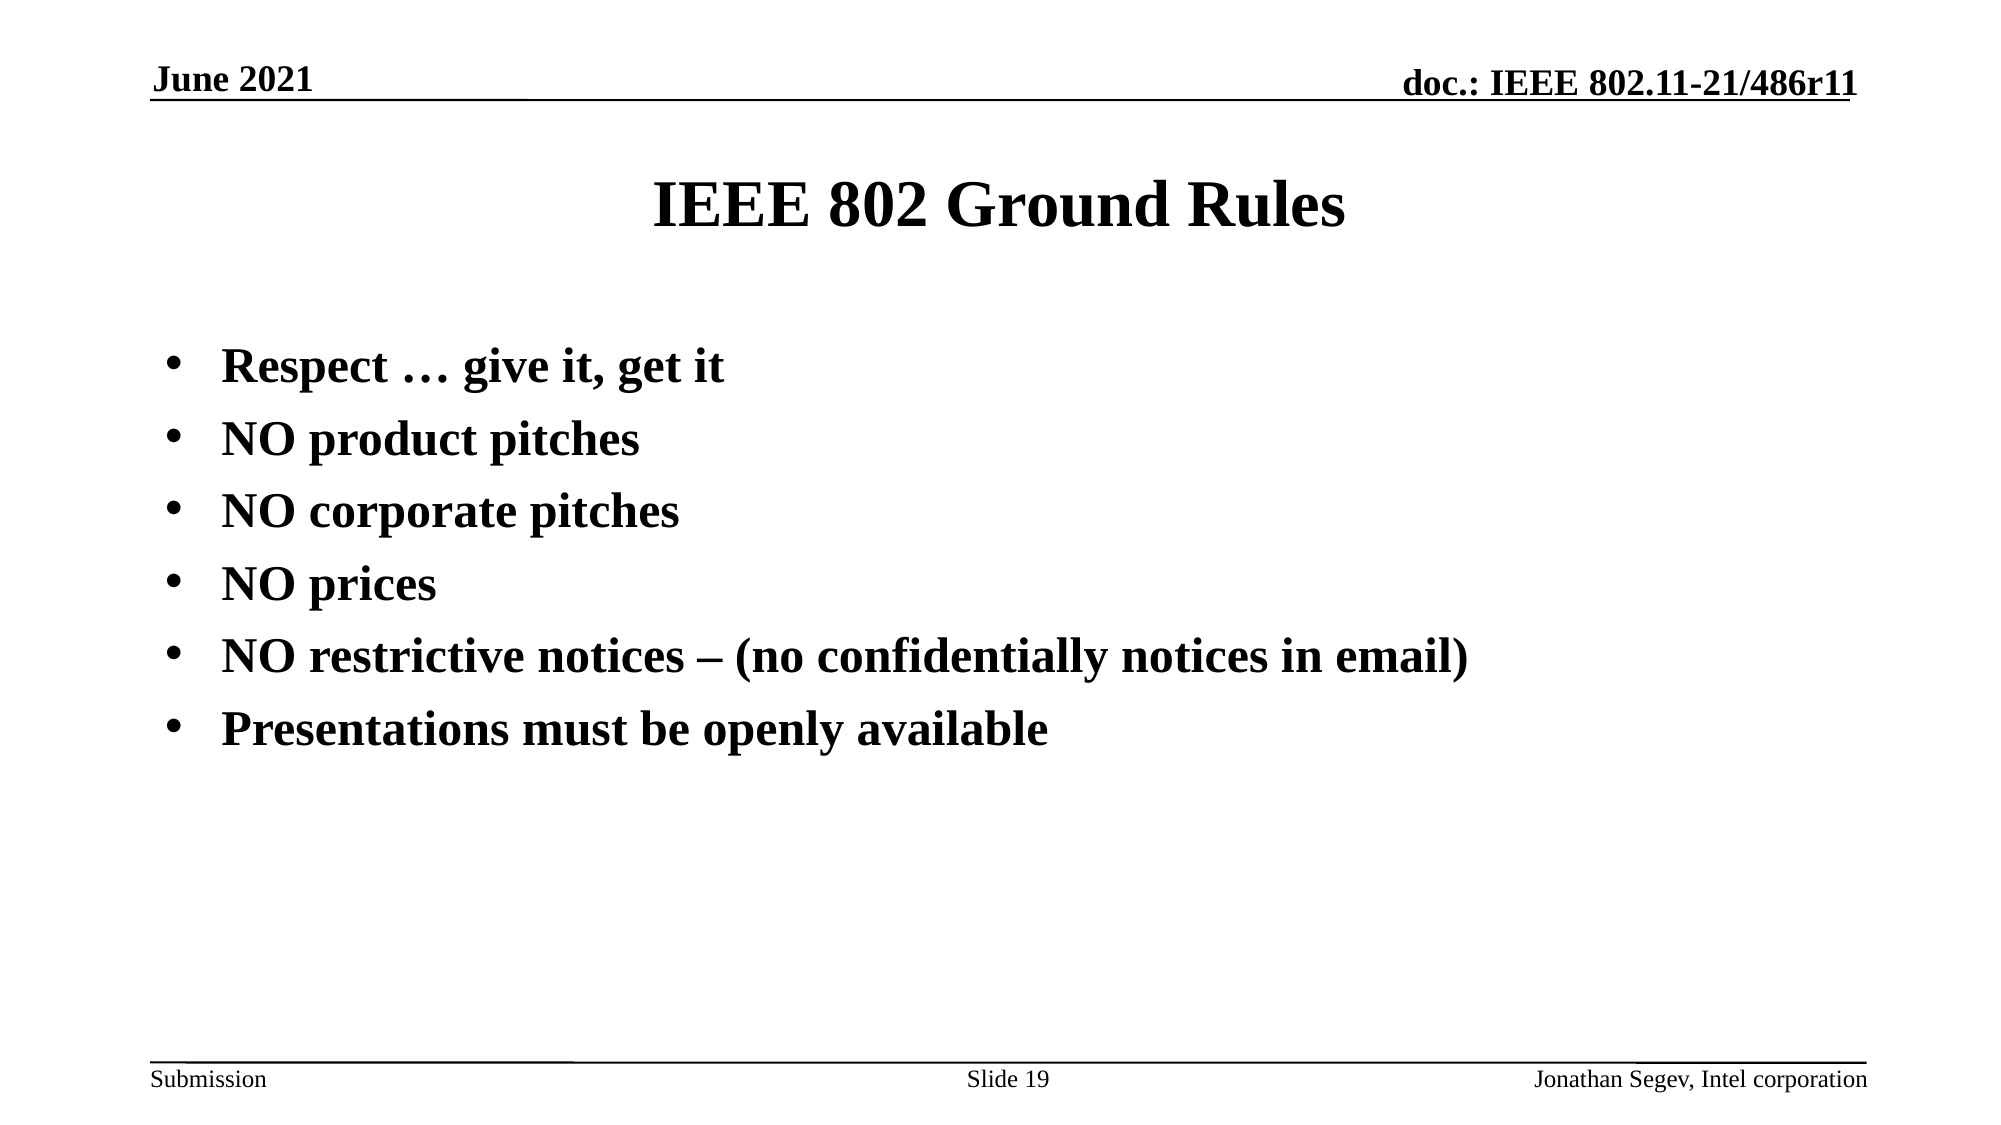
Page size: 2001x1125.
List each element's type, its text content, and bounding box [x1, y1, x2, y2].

title IEEE 802 Ground Rules [149, 112, 1850, 288]
footer Jonathan Segev, Intel corporation [1171, 1061, 1869, 1093]
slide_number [152, 54, 563, 100]
slide_number Slide 19 [950, 1061, 1067, 1123]
list Respect … give it, get it NO product pitches NO corporate pitches NO prices NO restrictive notices – (no confidentially notices in email) Presentations must be openly available [149, 324, 1850, 1000]
